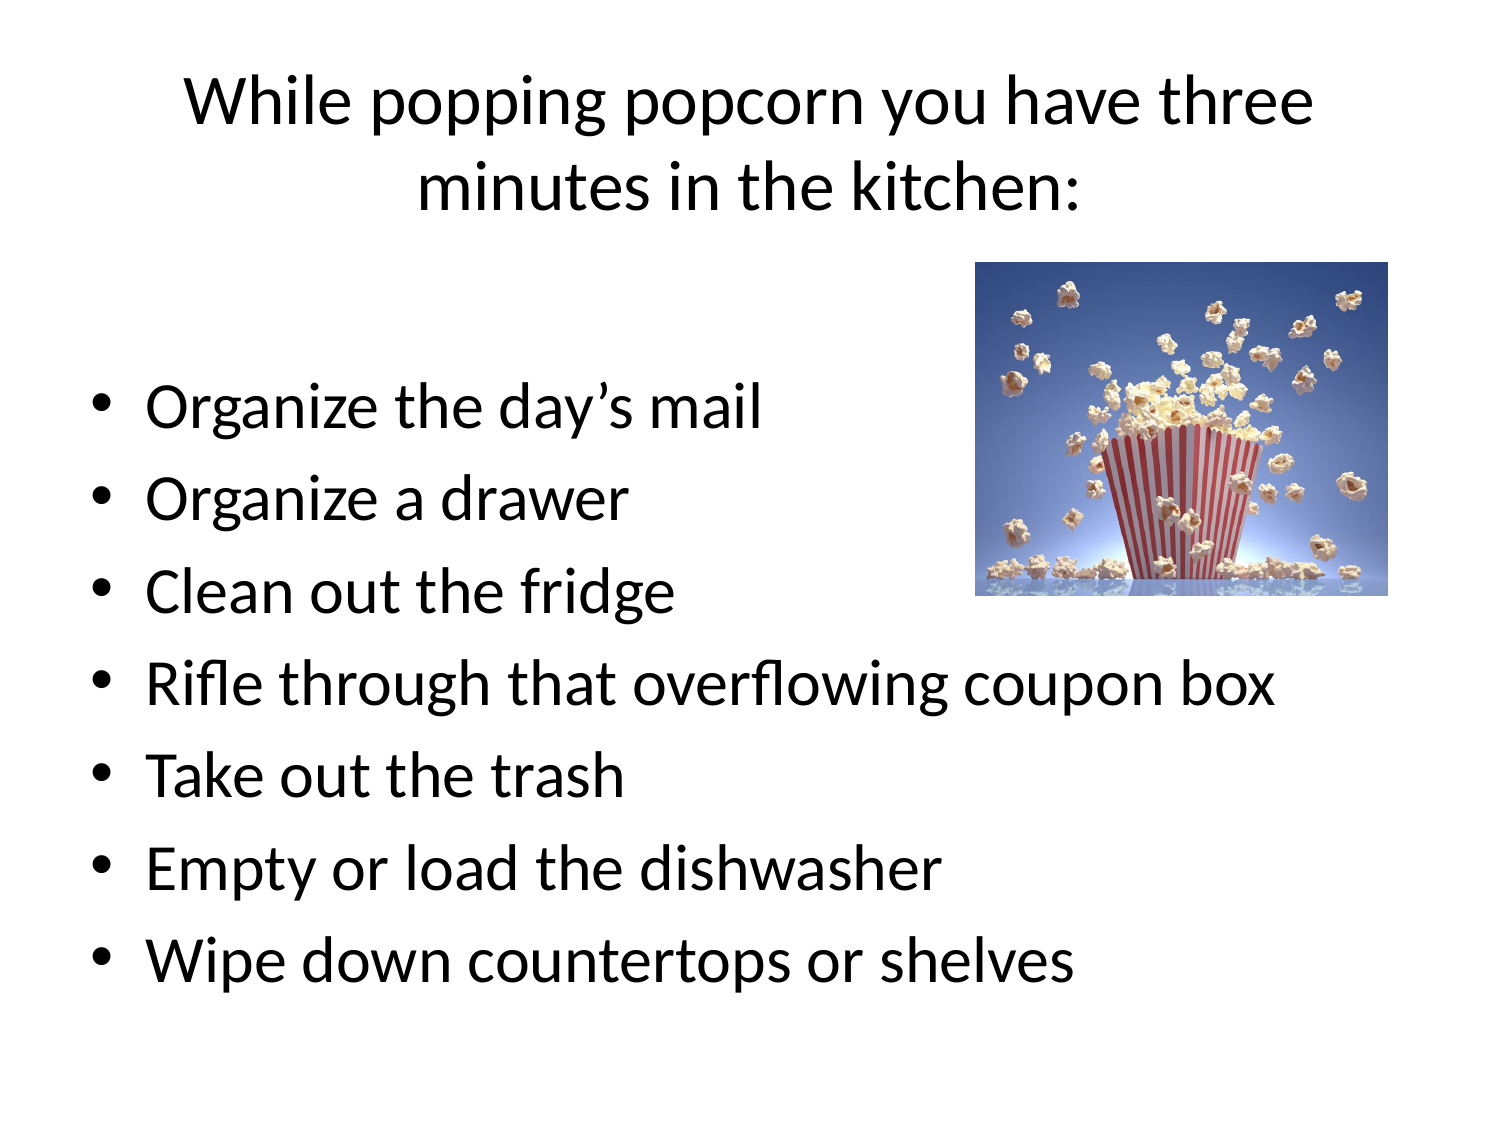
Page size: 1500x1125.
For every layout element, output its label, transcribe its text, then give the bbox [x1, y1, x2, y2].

picture [974, 262, 1388, 596]
title While popping popcorn you have three minutes in the kitchen: [75, 45, 1425, 233]
list Organize the day’s mail Organize a drawer Clean out the fridge Rifle through that overflowing coupon box Take out the trash Empty or load the dishwasher Wipe down countertops or shelves [75, 262, 1425, 1005]
